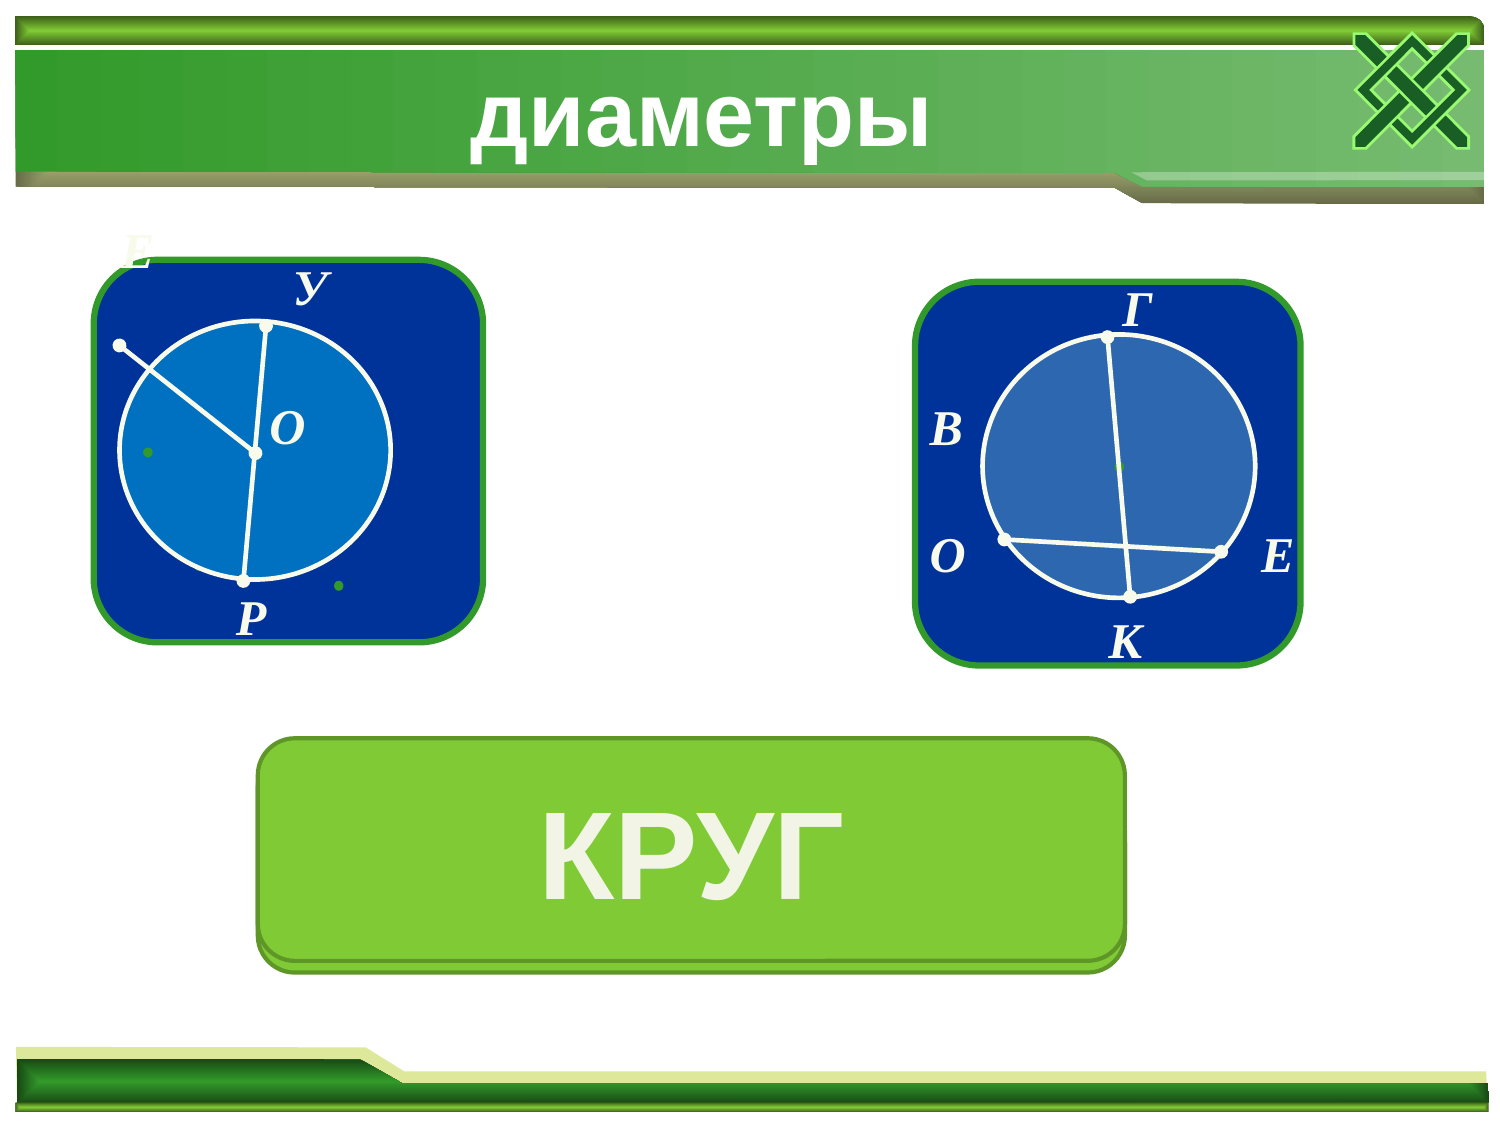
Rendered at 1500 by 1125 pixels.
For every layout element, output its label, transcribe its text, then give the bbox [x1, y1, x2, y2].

text_box КРУГ [255, 736, 1128, 963]
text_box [902, 269, 1336, 680]
text_box РУ,ГК [255, 925, 1128, 975]
title диаметры [74, 38, 1330, 182]
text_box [93, 210, 484, 657]
